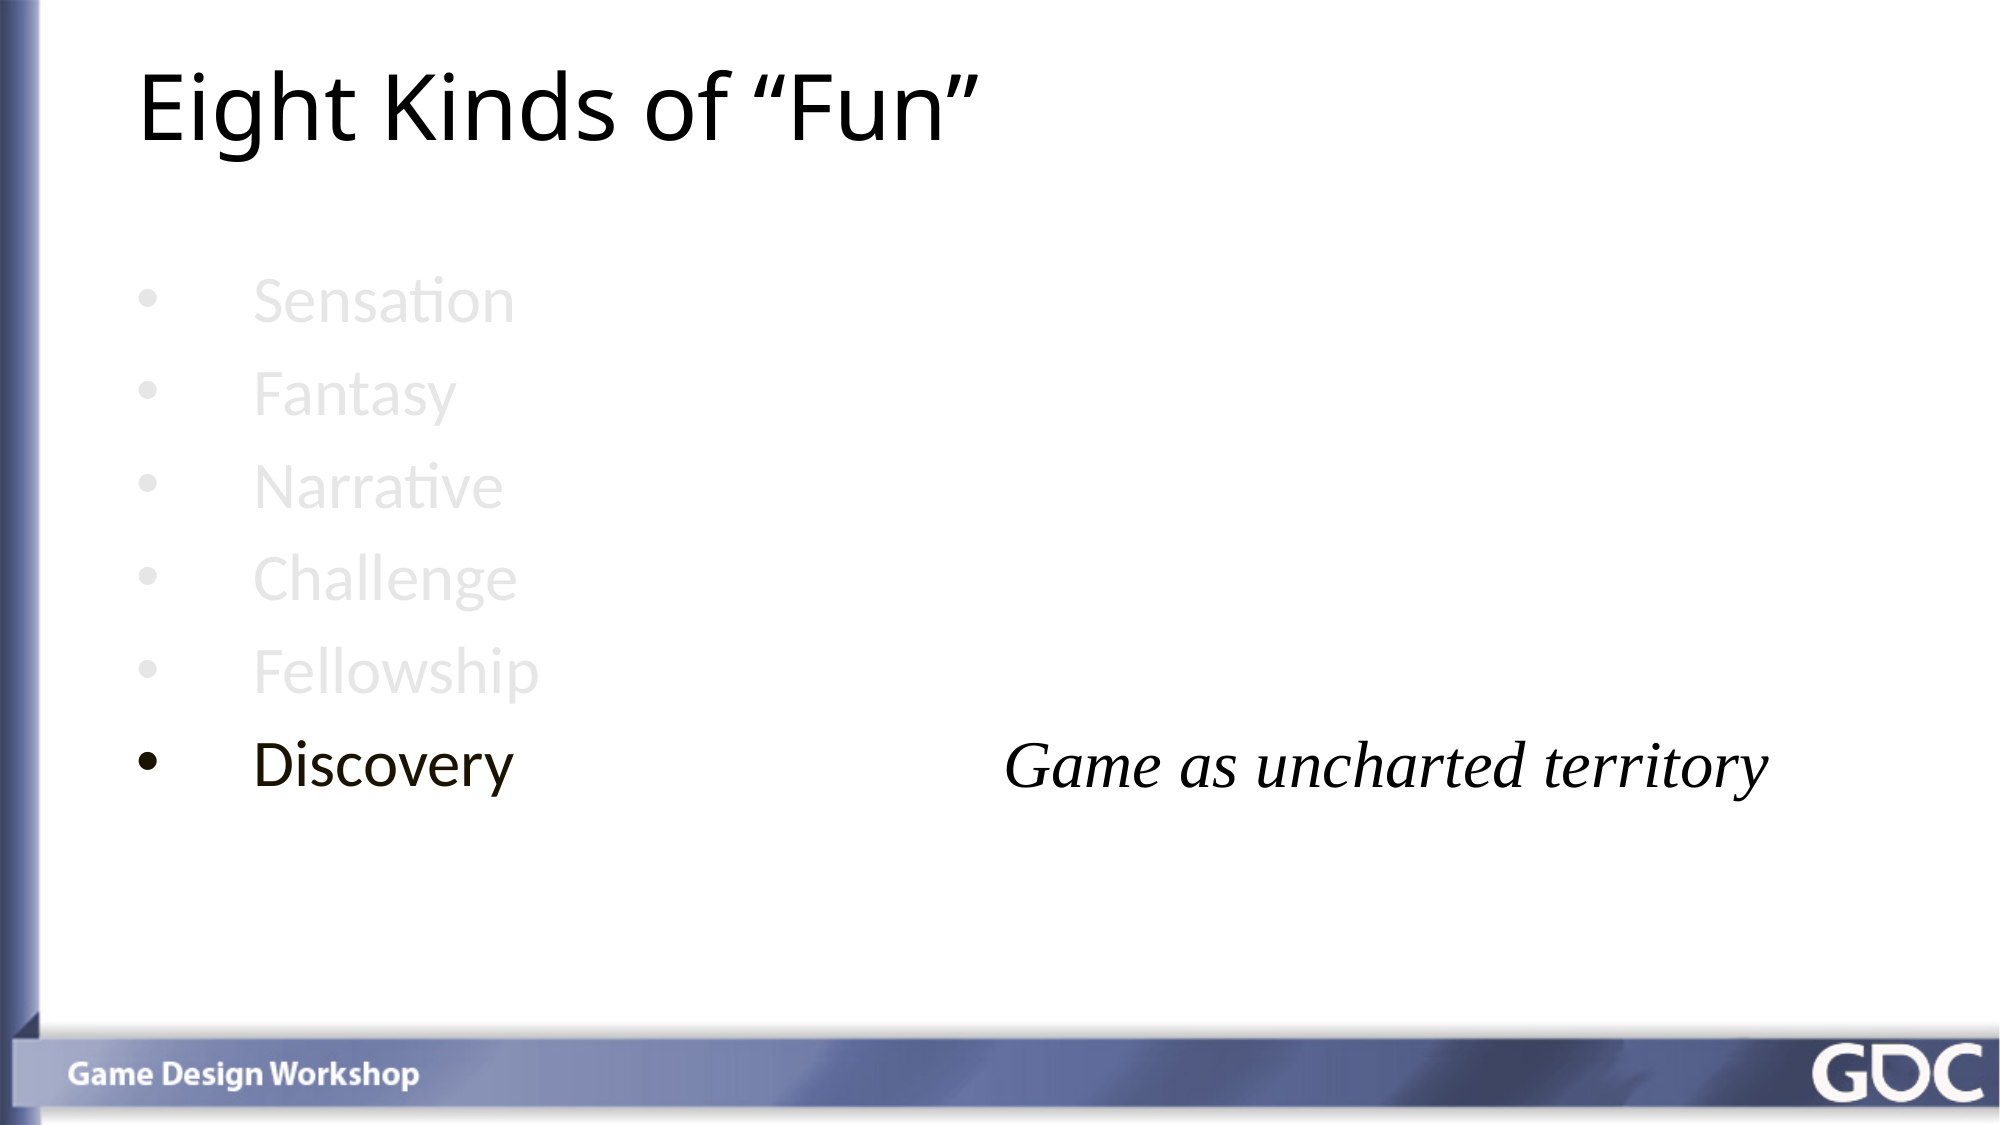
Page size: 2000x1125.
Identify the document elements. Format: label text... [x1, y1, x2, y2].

list Sensation Fantasy Narrative Challenge Fellowship Discovery [116, 254, 1883, 855]
picture [0, 0, 2000, 1125]
text_box Game as uncharted territory [983, 710, 1850, 811]
title Eight Kinds of “Fun” [116, 51, 1883, 166]
